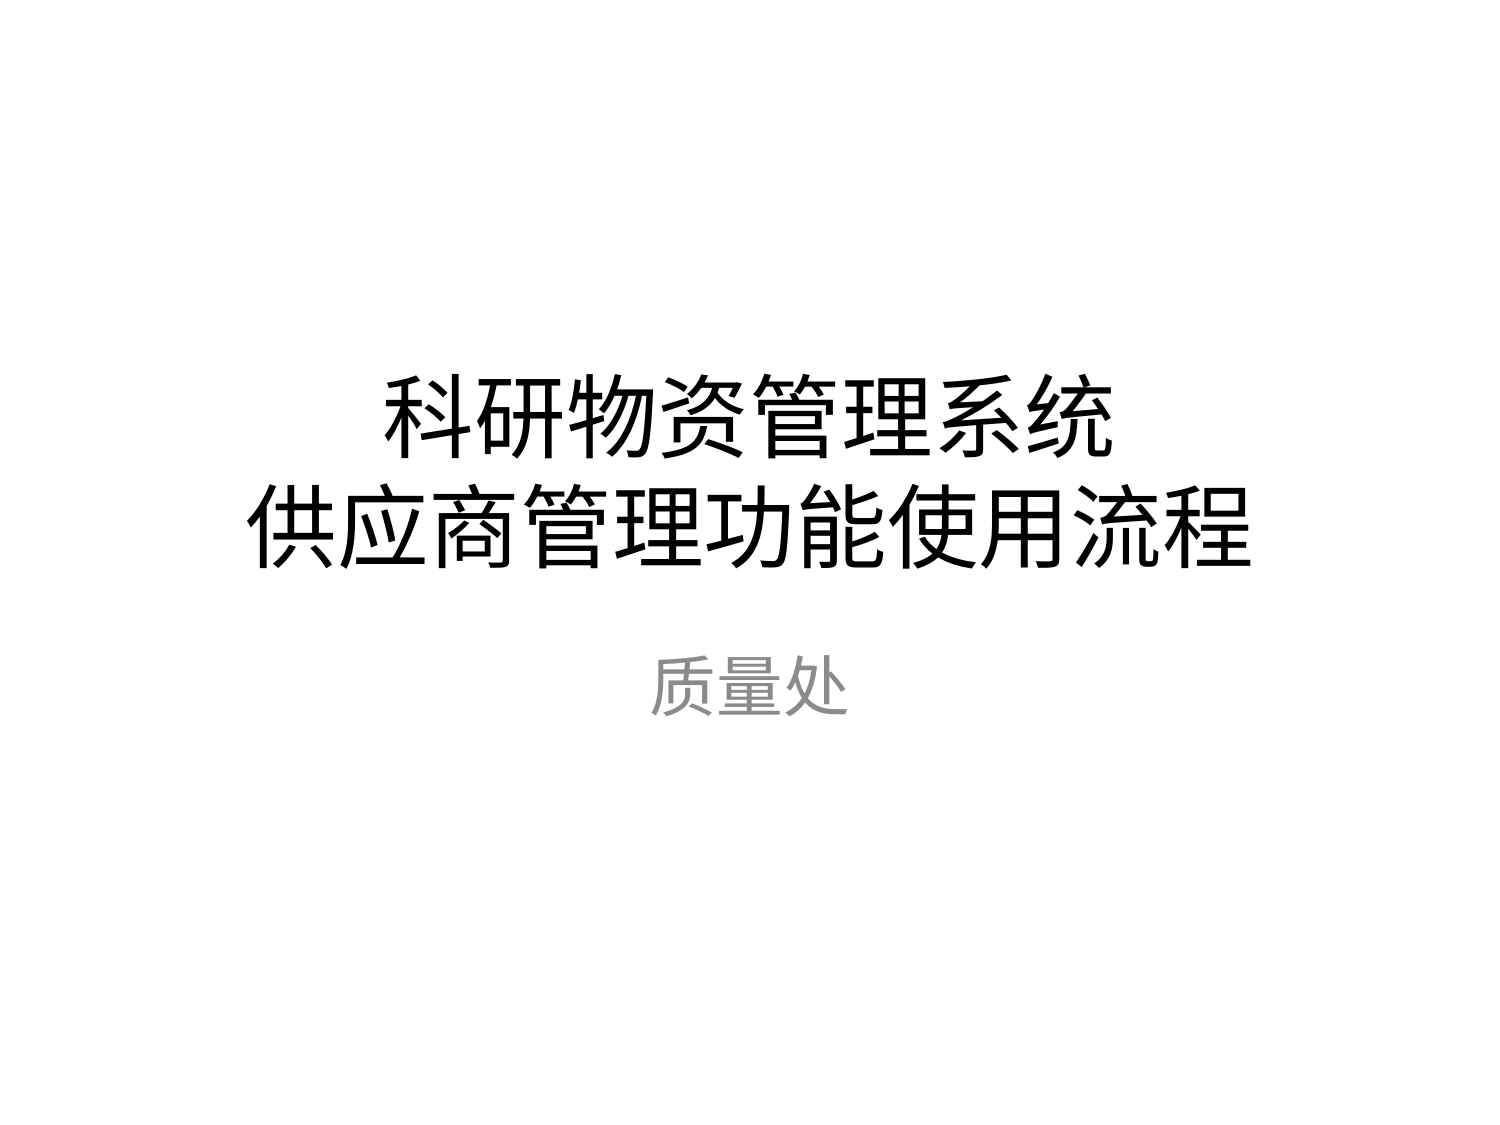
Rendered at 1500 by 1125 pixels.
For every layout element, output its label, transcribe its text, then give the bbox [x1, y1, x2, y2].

subtitle 质量处 [225, 637, 1275, 925]
title 科研物资管理系统 供应商管理功能使用流程 [112, 349, 1388, 591]
